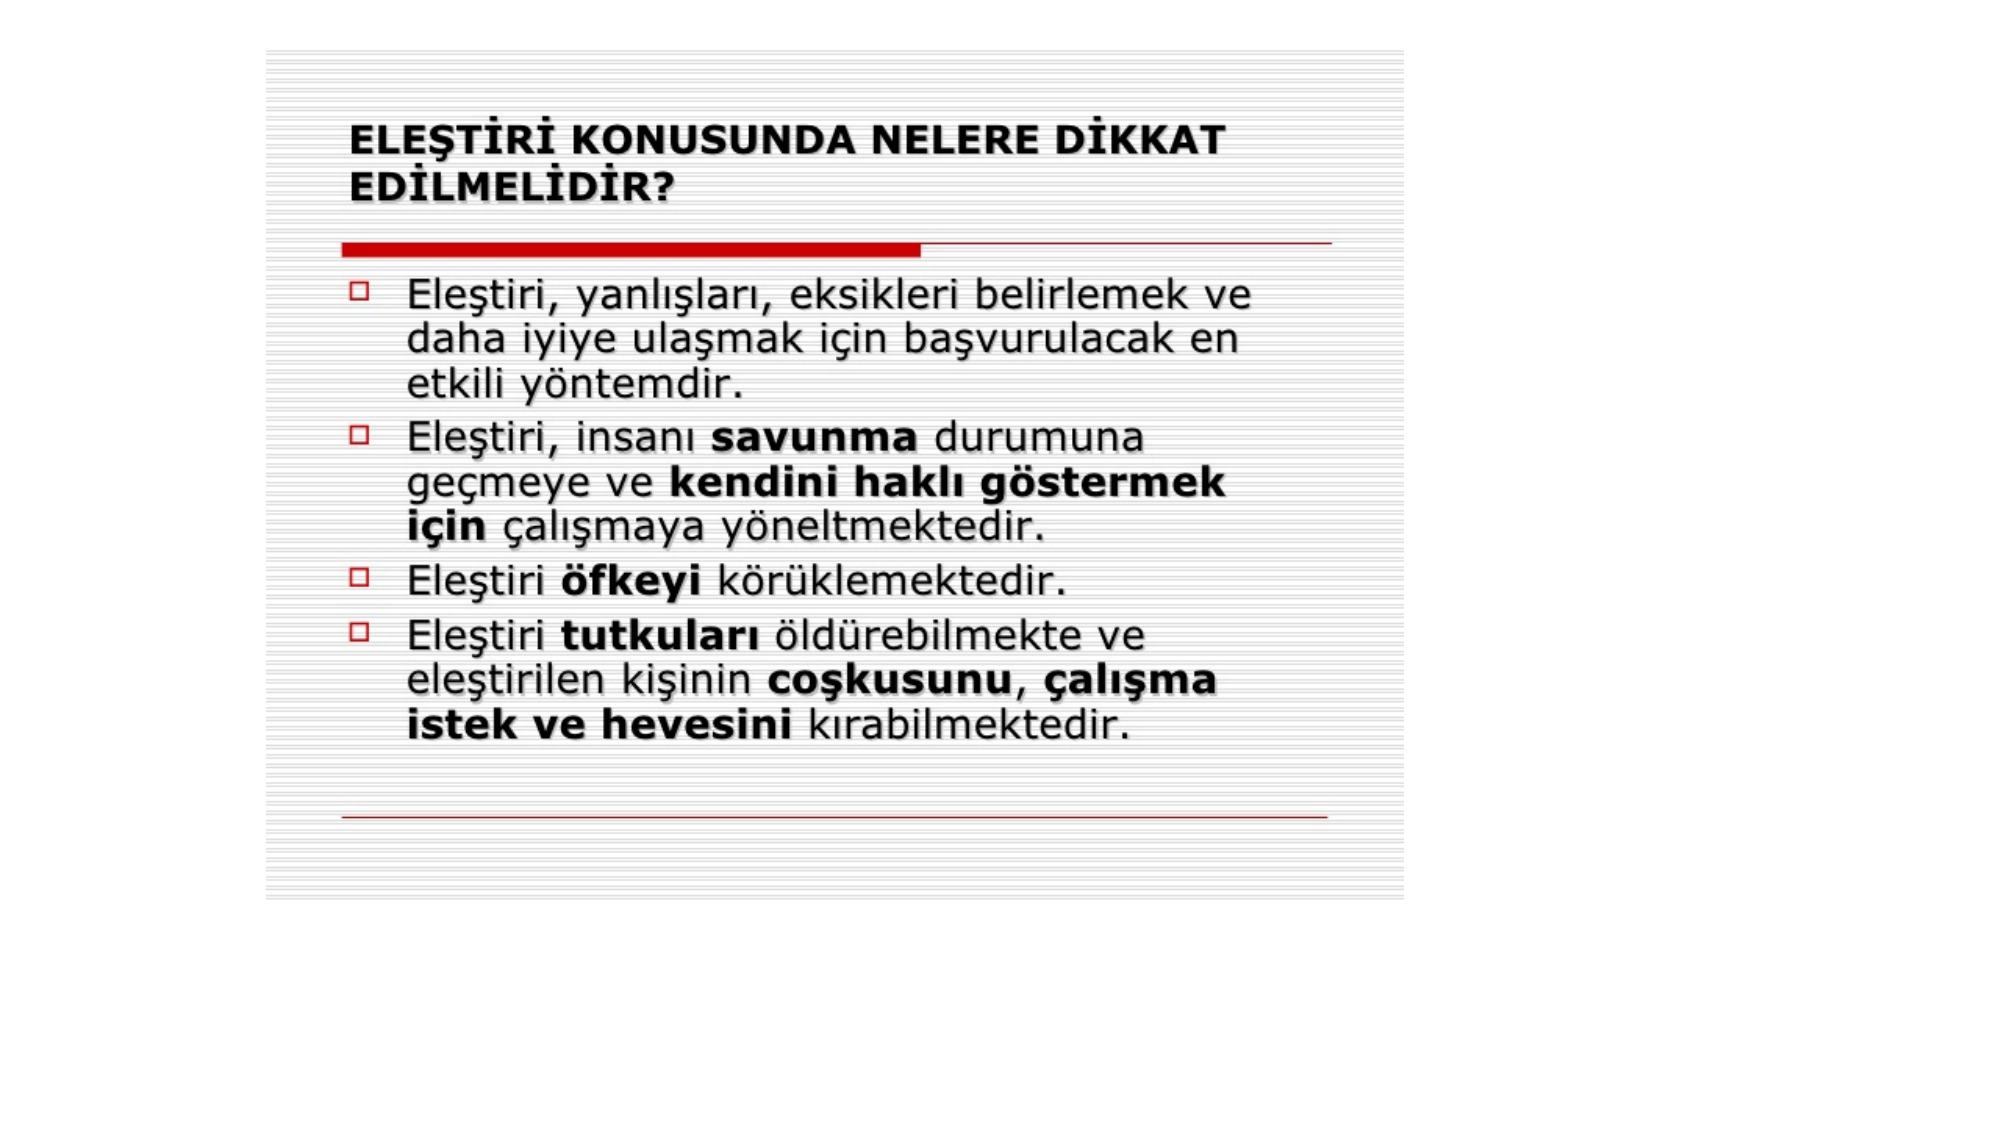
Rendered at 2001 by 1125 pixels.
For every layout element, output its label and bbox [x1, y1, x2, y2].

picture [266, 49, 1404, 903]
